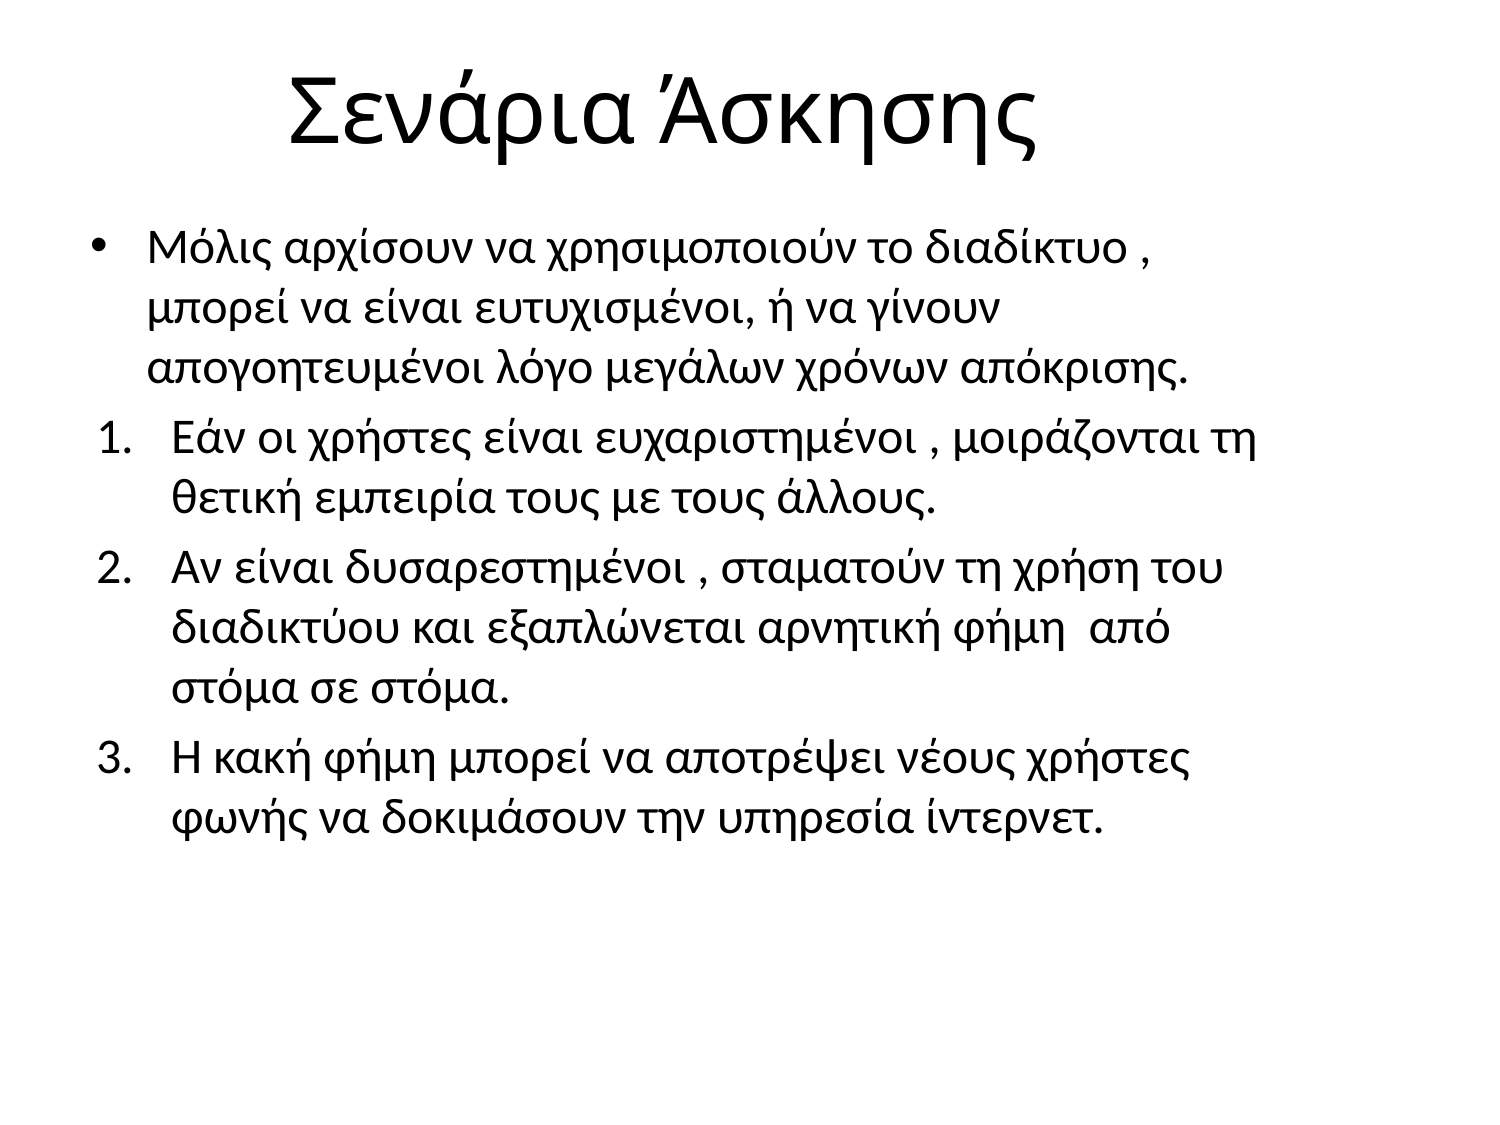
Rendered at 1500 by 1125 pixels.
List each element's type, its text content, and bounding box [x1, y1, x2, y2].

title Σενάρια Άσκησης [75, 13, 1300, 201]
list Μόλις αρχίσουν να χρησιμοποιούν το διαδίκτυο , μπορεί να είναι ευτυχισμένοι, ή να γίνουν απογοητευμένοι λόγο μεγάλων χρόνων απόκρισης. Εάν οι χρήστες είναι ευχαριστημένοι , μοιράζονται τη θετική εμπειρία τους με τους άλλους. Αν είναι δυσαρεστημένοι , σταματούν τη χρήση του διαδικτύου και εξαπλώνεται αρνητική φήμη από στόμα σε στόμα. Η κακή φήμη μπορεί να αποτρέψει νέους χρήστες φωνής να δοκιμάσουν την υπηρεσία ίντερνετ. [75, 206, 1300, 1096]
